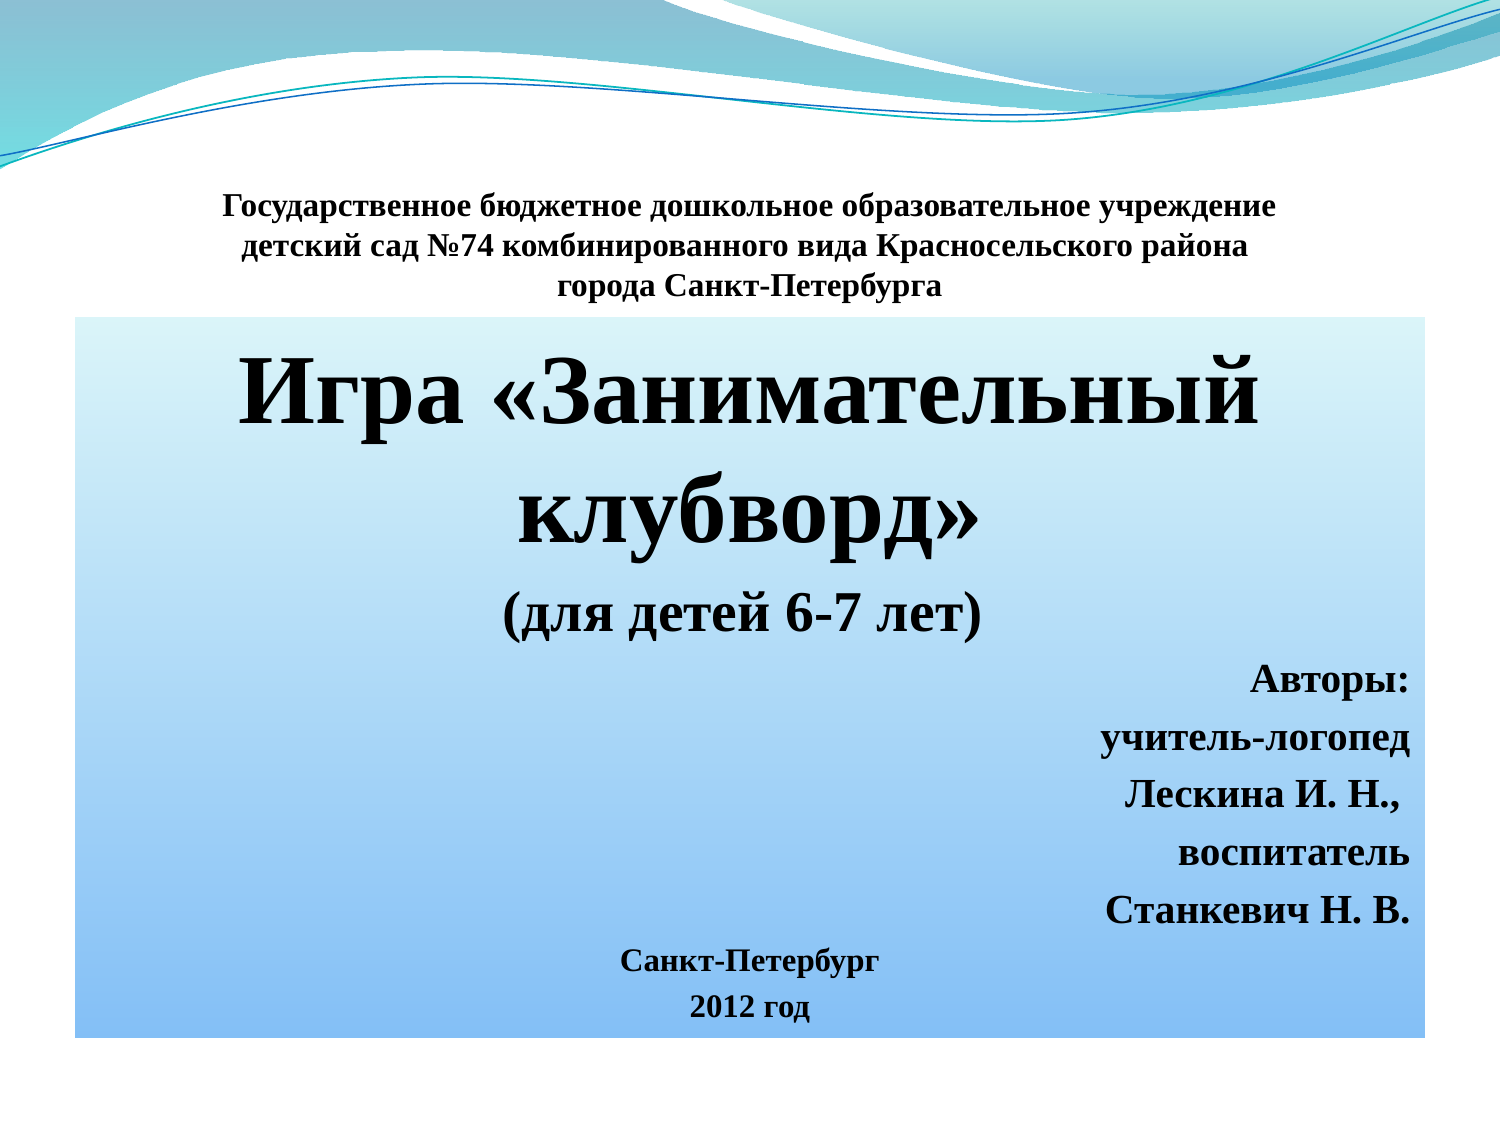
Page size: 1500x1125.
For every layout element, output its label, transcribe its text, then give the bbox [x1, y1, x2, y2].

title Государственное бюджетное дошкольное образовательное учреждение детский сад №74 комбинированного вида Красносельского района города Санкт-Петербурга [75, 115, 1425, 303]
list Игра «Занимательный клубворд» (для детей 6-7 лет) Авторы: учитель-логопед Лескина И. Н., воспитатель Станкевич Н. В. Санкт-Петербург 2012 год [75, 317, 1425, 1038]
